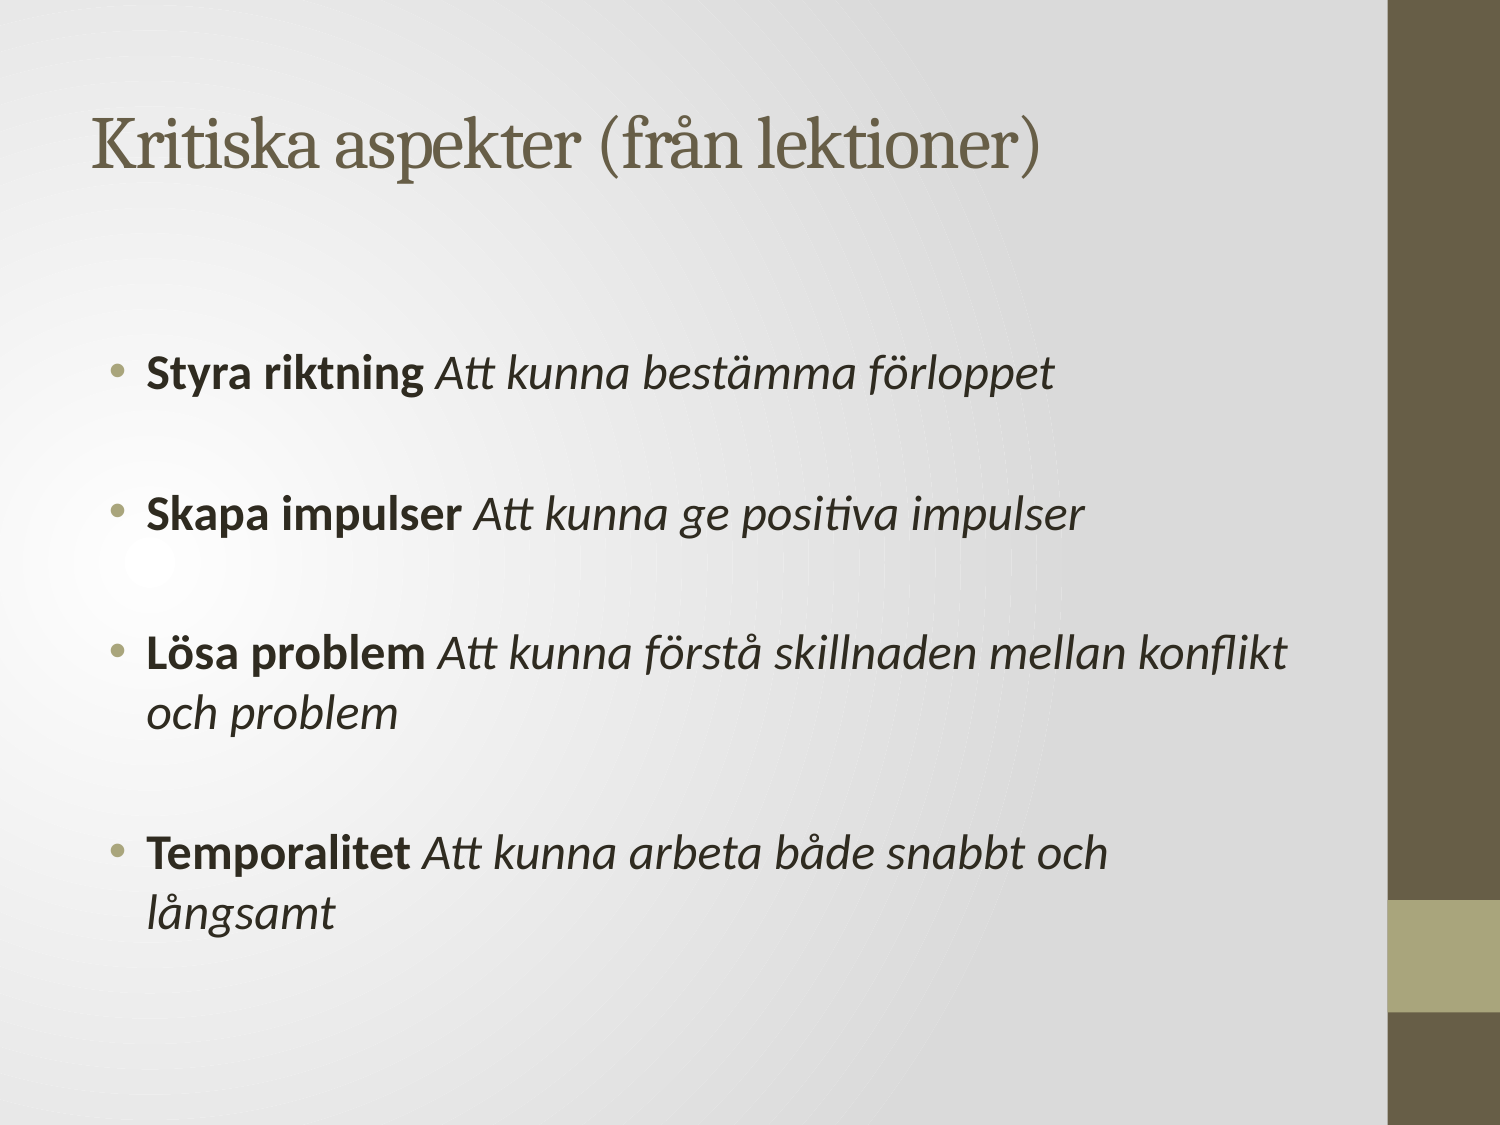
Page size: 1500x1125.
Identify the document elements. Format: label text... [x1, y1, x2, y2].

title Kritiska aspekter (från lektioner) [75, 45, 1325, 233]
list Styra riktning Att kunna bestämma förloppet Skapa impulser Att kunna ge positiva impulser Lösa problem Att kunna förstå skillnaden mellan konflikt och problem Temporalitet Att kunna arbeta både snabbt och långsamt [75, 262, 1325, 1050]
